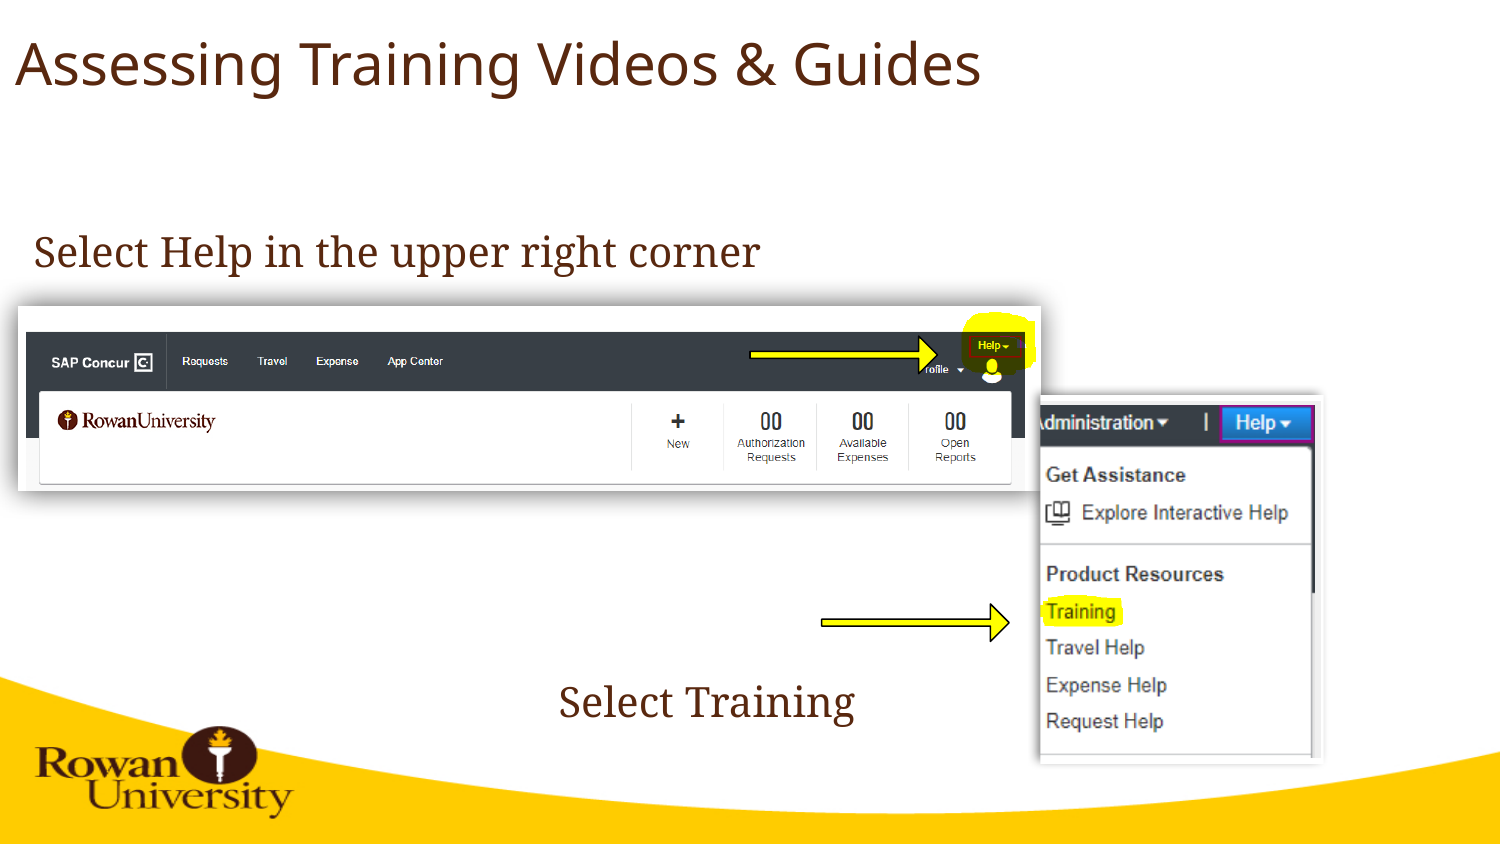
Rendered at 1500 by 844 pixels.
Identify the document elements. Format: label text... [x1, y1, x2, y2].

picture [0, 0, 1500, 844]
text_box Select Help in the upper right corner Select Training [18, 498, 925, 734]
text_box Select Help in the upper right corner Select Training [18, 218, 925, 306]
text_box Assessing Training Videos & Guides [0, 20, 1042, 105]
text_box [821, 603, 1010, 642]
